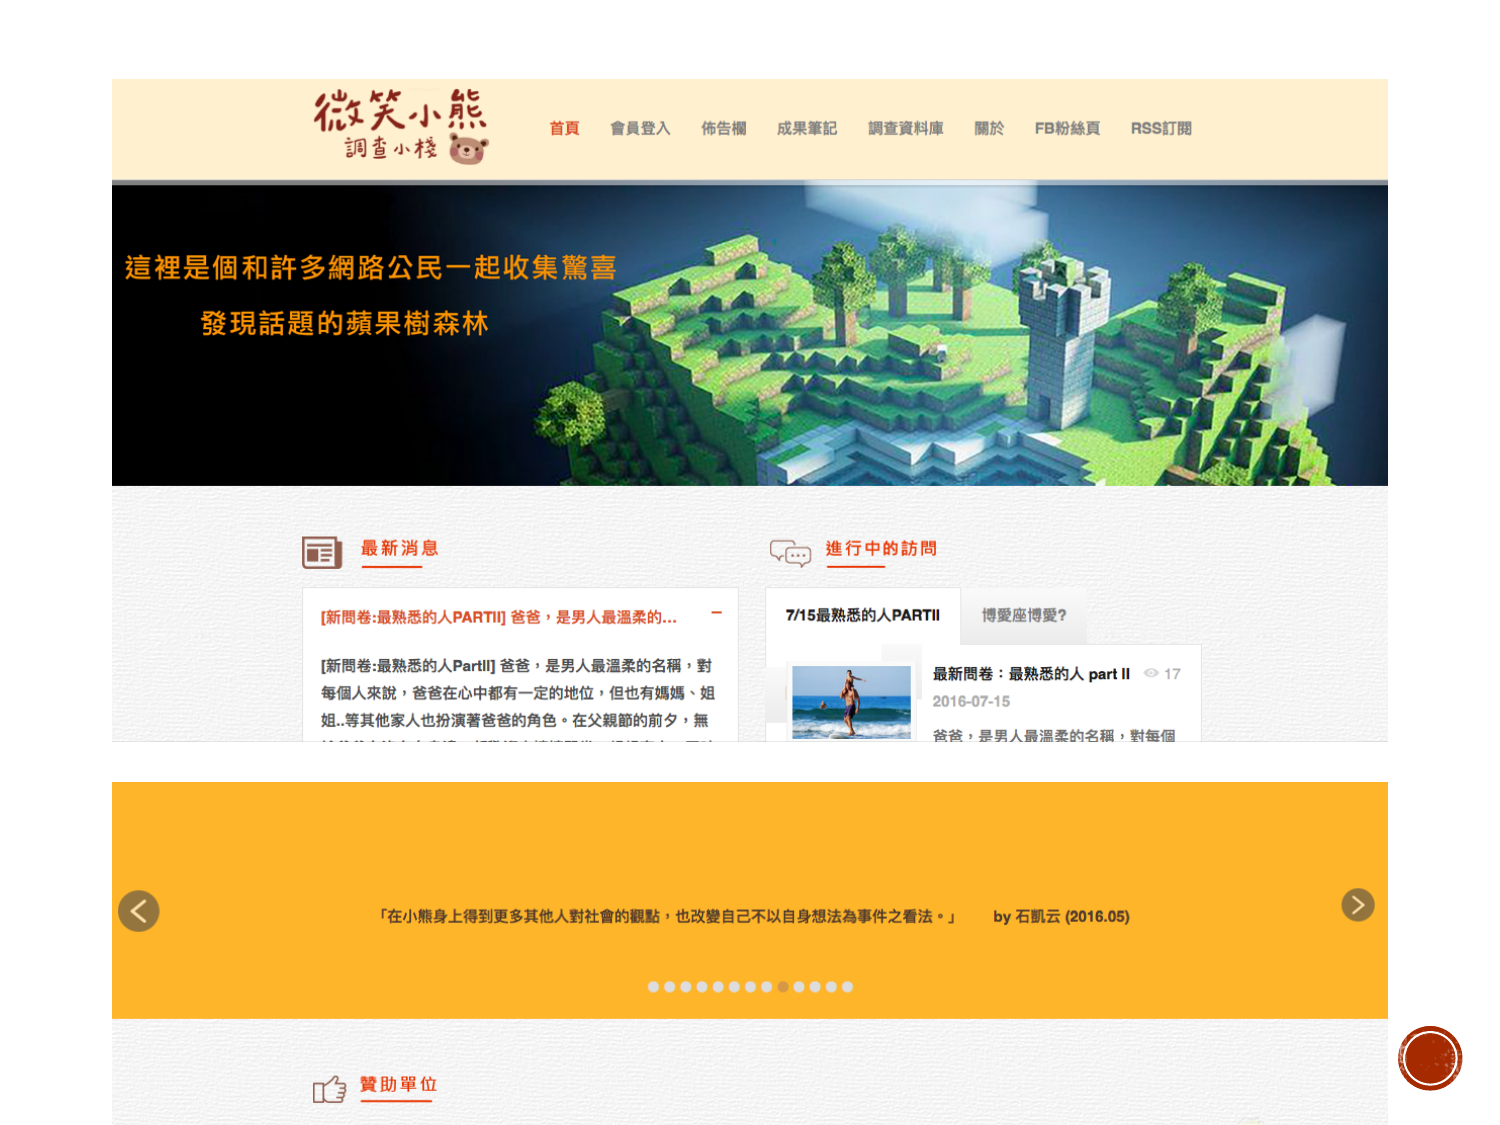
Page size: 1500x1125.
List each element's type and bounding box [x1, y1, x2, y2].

list [114, 81, 1386, 738]
picture [112, 783, 1387, 1125]
